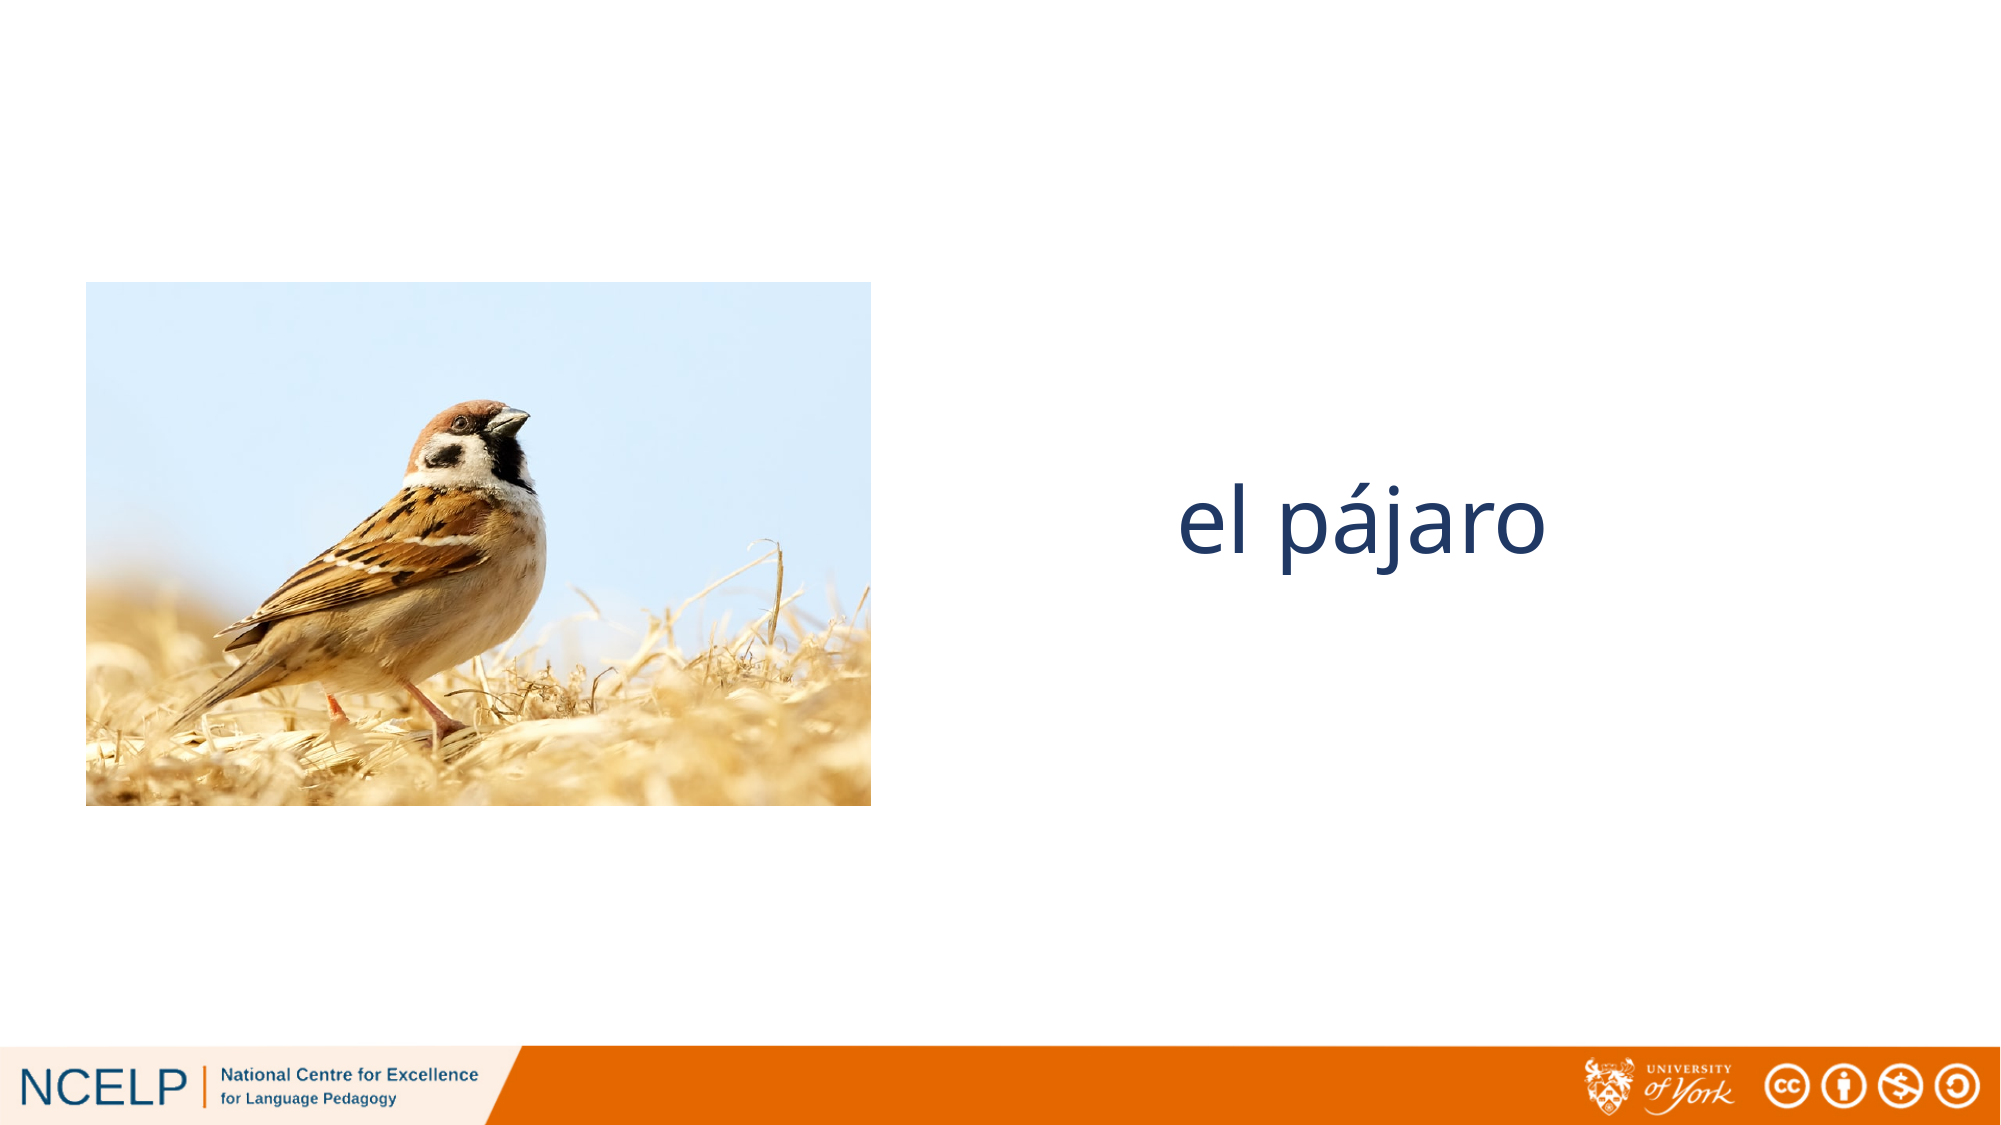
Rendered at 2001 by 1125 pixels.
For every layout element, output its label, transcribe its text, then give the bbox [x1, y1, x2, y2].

picture [0, 0, 2001, 1125]
text_box el pájaro [1161, 454, 1619, 579]
